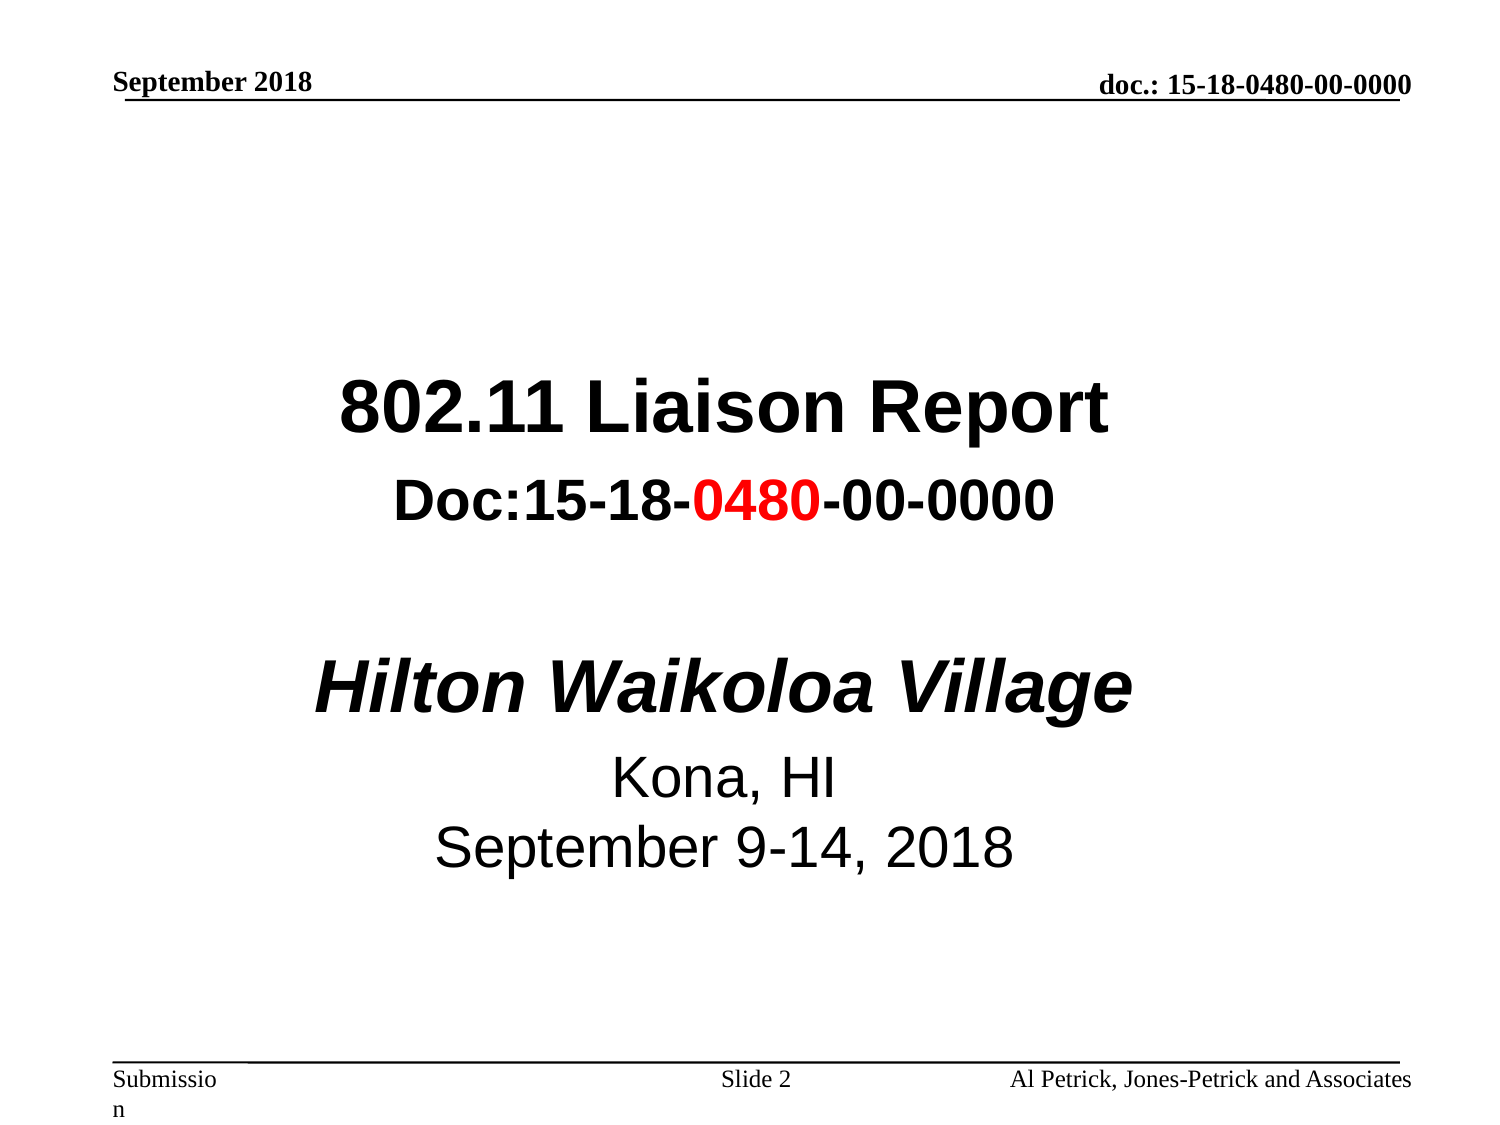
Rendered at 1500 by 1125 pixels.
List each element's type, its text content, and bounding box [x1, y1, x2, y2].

slide_number Slide 2 [712, 1062, 800, 1093]
footer Al Petrick, Jones-Petrick and Associates [900, 1062, 1413, 1093]
subtitle 802.11 Liaison Report Doc:15-18-0480-00-0000 Hilton Waikoloa Village Kona, HI September 9-14, 2018 [200, 350, 1250, 638]
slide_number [112, 62, 375, 98]
